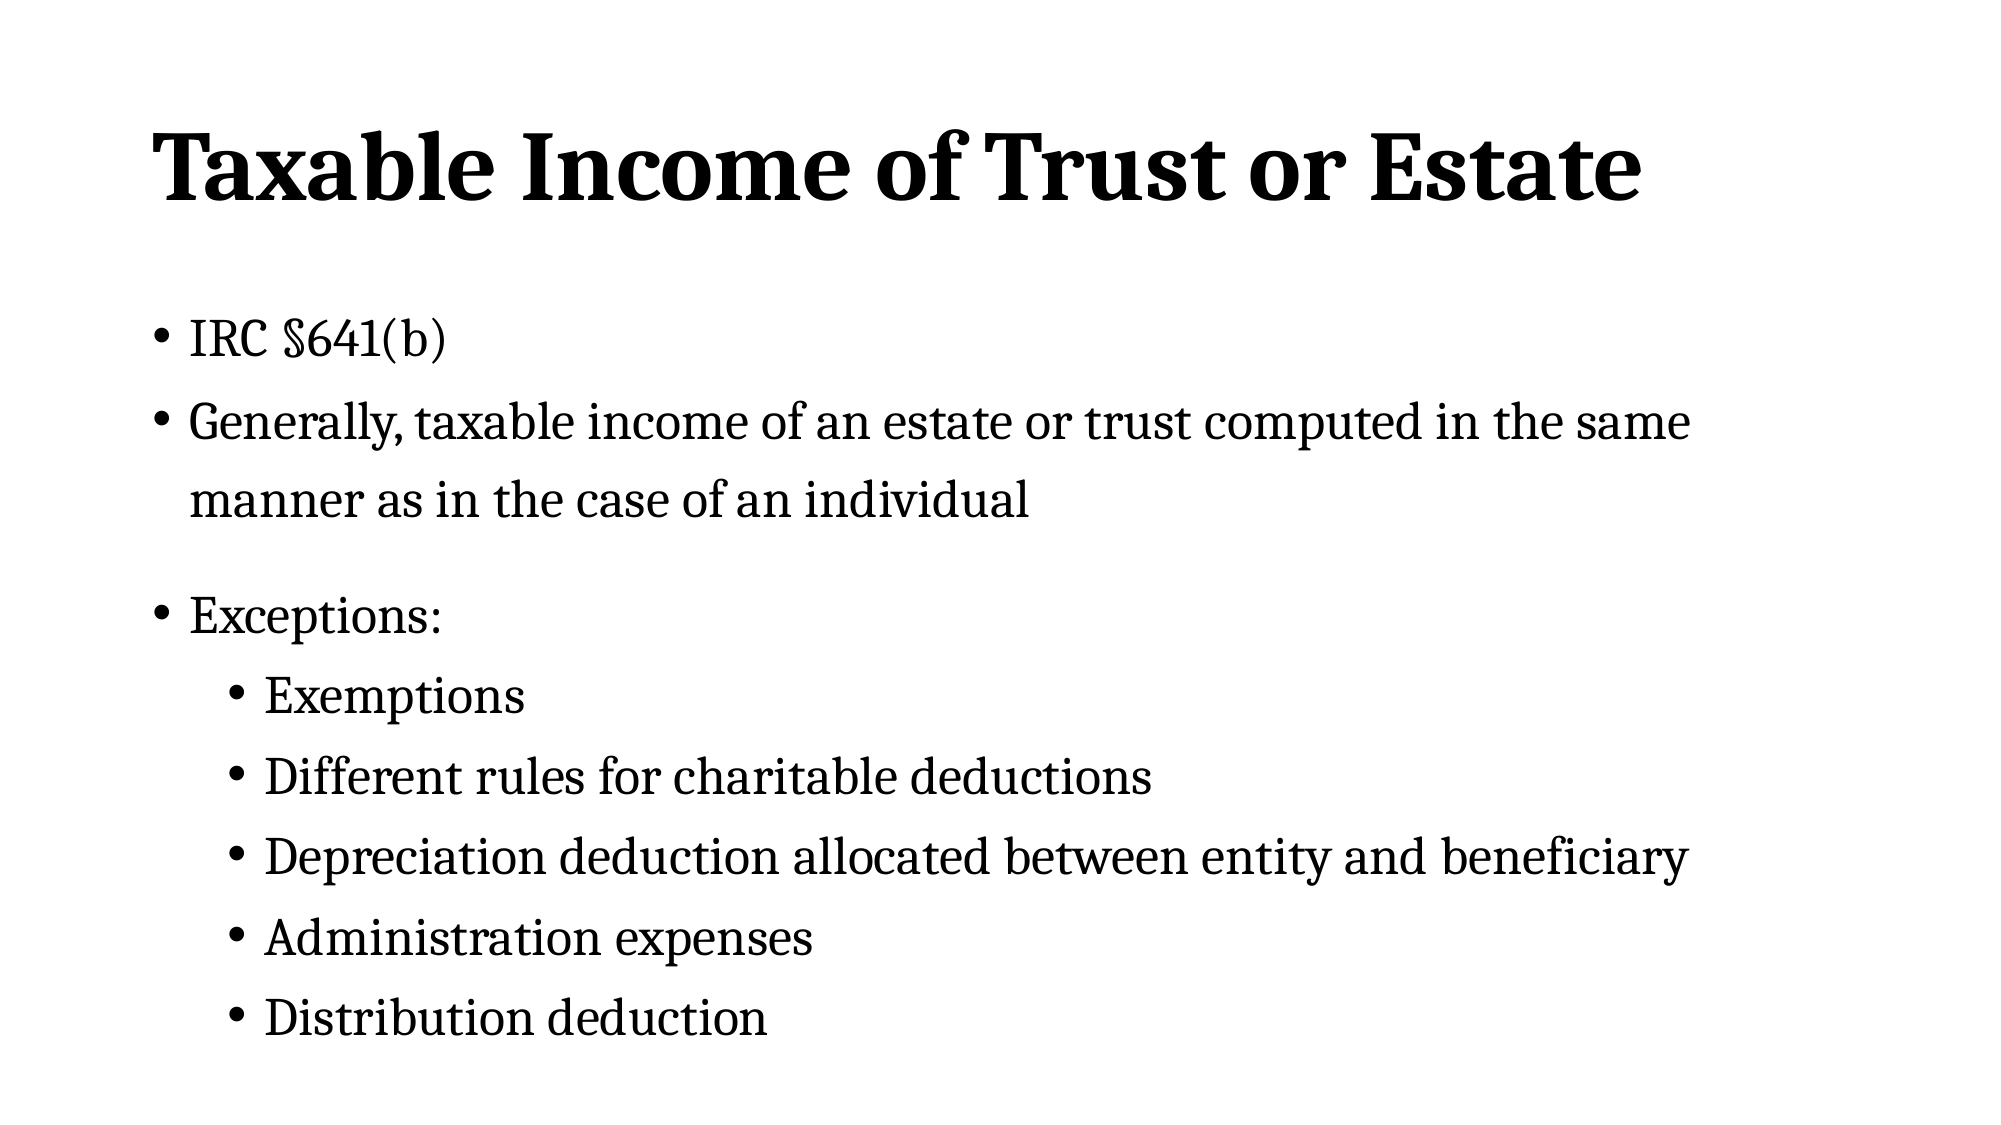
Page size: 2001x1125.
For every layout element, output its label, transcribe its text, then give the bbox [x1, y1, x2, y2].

list IRC §641(b) Generally, taxable income of an estate or trust computed in the same manner as in the case of an individual Exceptions: Exemptions Different rules for charitable deductions Depreciation deduction allocated between entity and beneficiary Administration expenses Distribution deduction [137, 249, 1863, 1062]
title Taxable Income of Trust or Estate [137, 59, 1863, 249]
